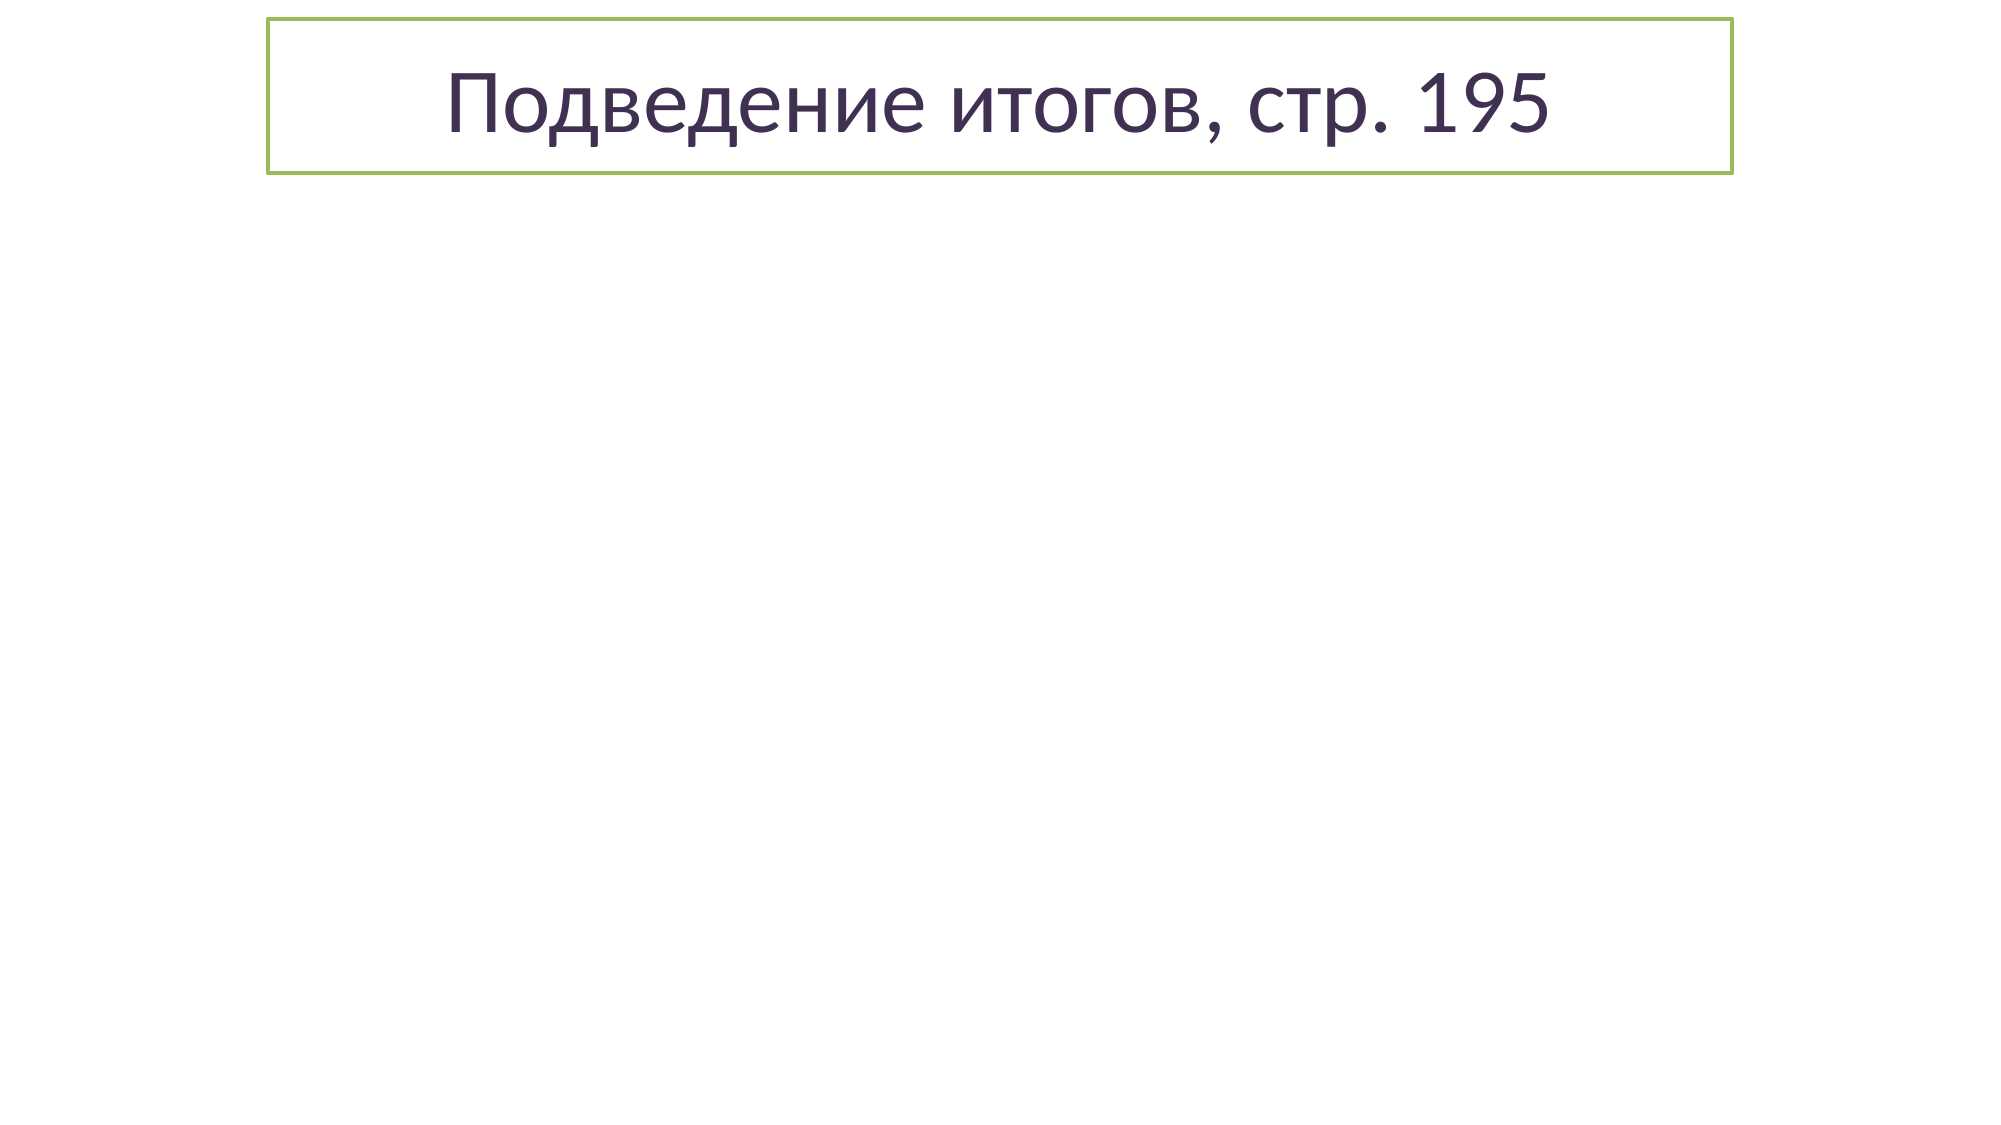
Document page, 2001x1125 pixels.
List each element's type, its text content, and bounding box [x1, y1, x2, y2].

title Подведение итогов, стр. 195 [266, 17, 1734, 175]
